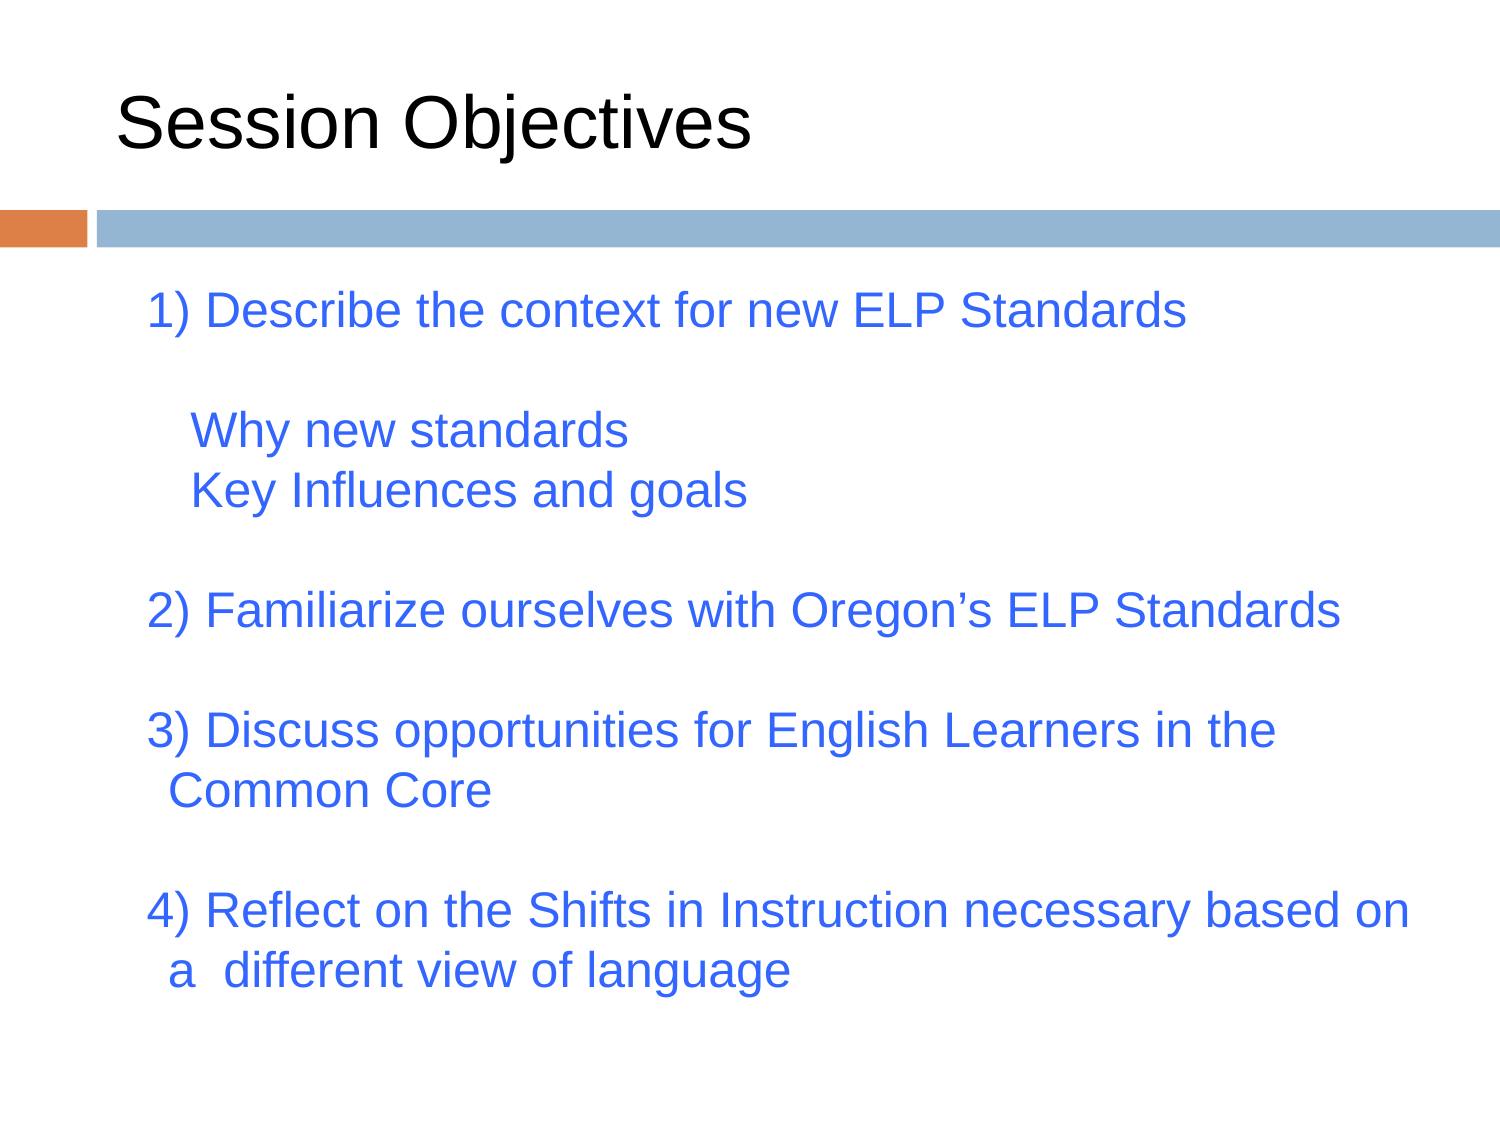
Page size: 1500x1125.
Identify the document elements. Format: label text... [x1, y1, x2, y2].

title Session Objectives [100, 37, 1438, 200]
list 1) Describe the context for new ELP Standards Why new standards Key Influences and goals 2) Familiarize ourselves with Oregon’s ELP Standards 3) Discuss opportunities for English Learners in the Common Core 4) Reflect on the Shifts in Instruction necessary based on a different view of language [100, 262, 1438, 1000]
